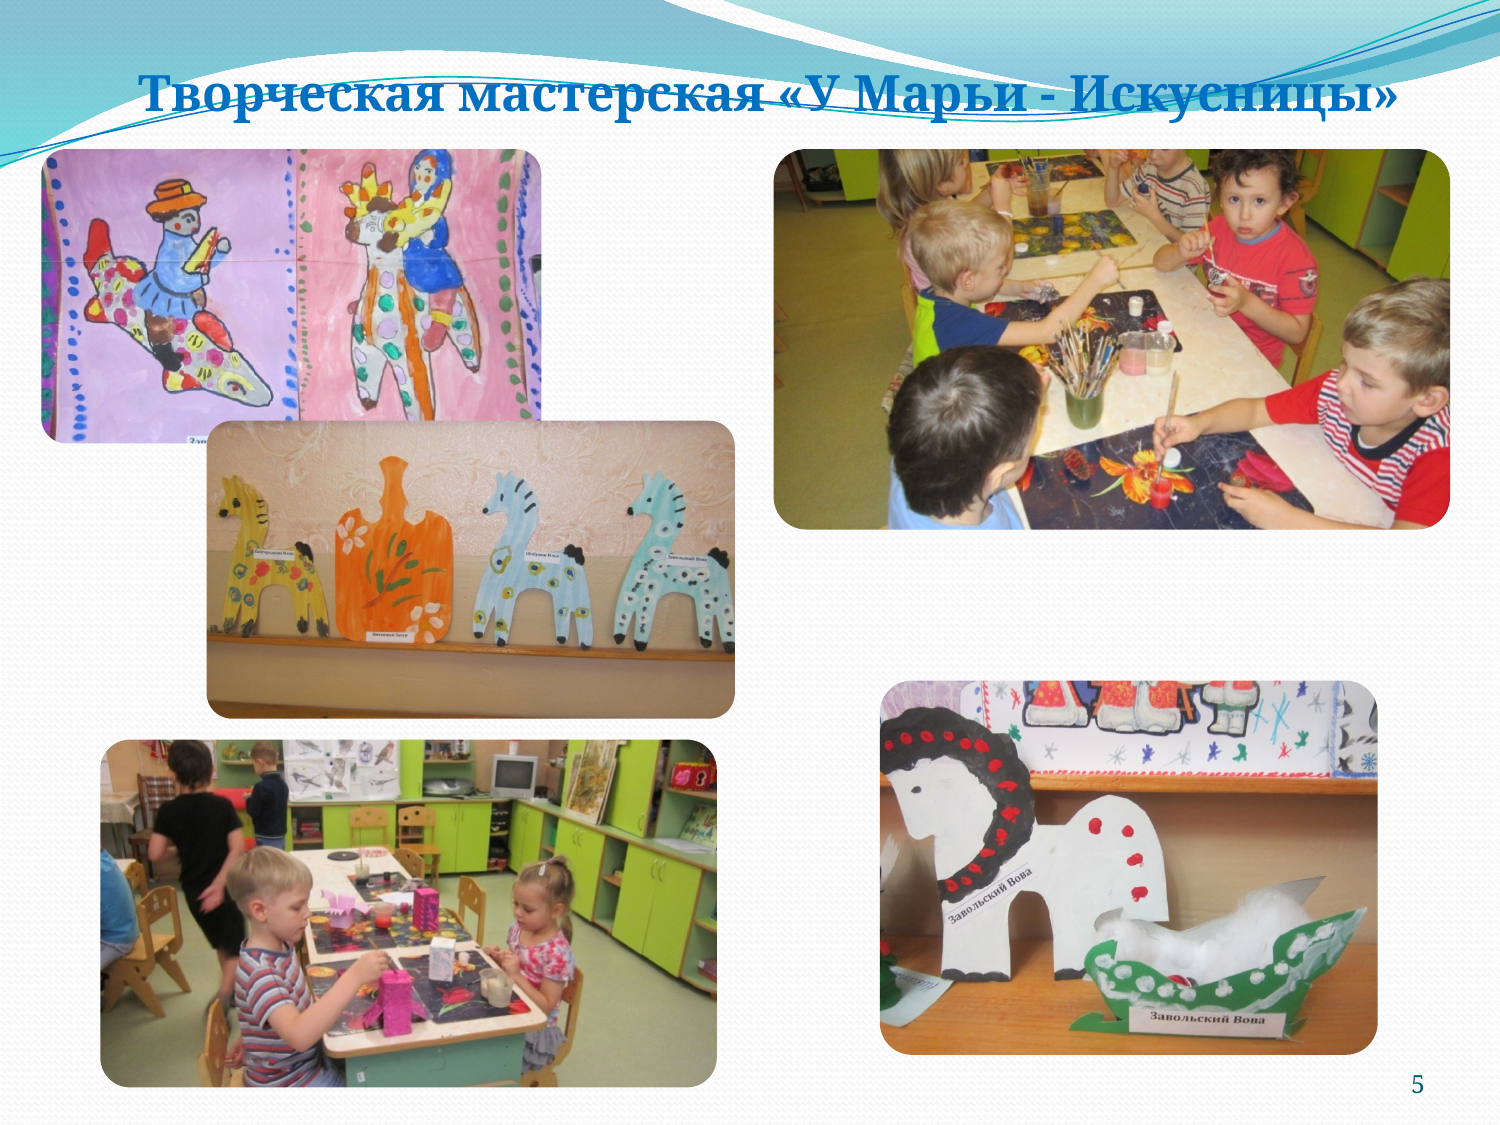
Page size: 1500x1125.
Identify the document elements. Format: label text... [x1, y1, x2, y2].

slide_number 5 [1299, 1042, 1425, 1103]
picture [773, 148, 1451, 530]
picture [100, 739, 718, 1088]
text_box Творческая мастерская «У Марьи - Искусницы» [123, 54, 1415, 130]
picture [879, 680, 1378, 1056]
picture [41, 148, 736, 719]
